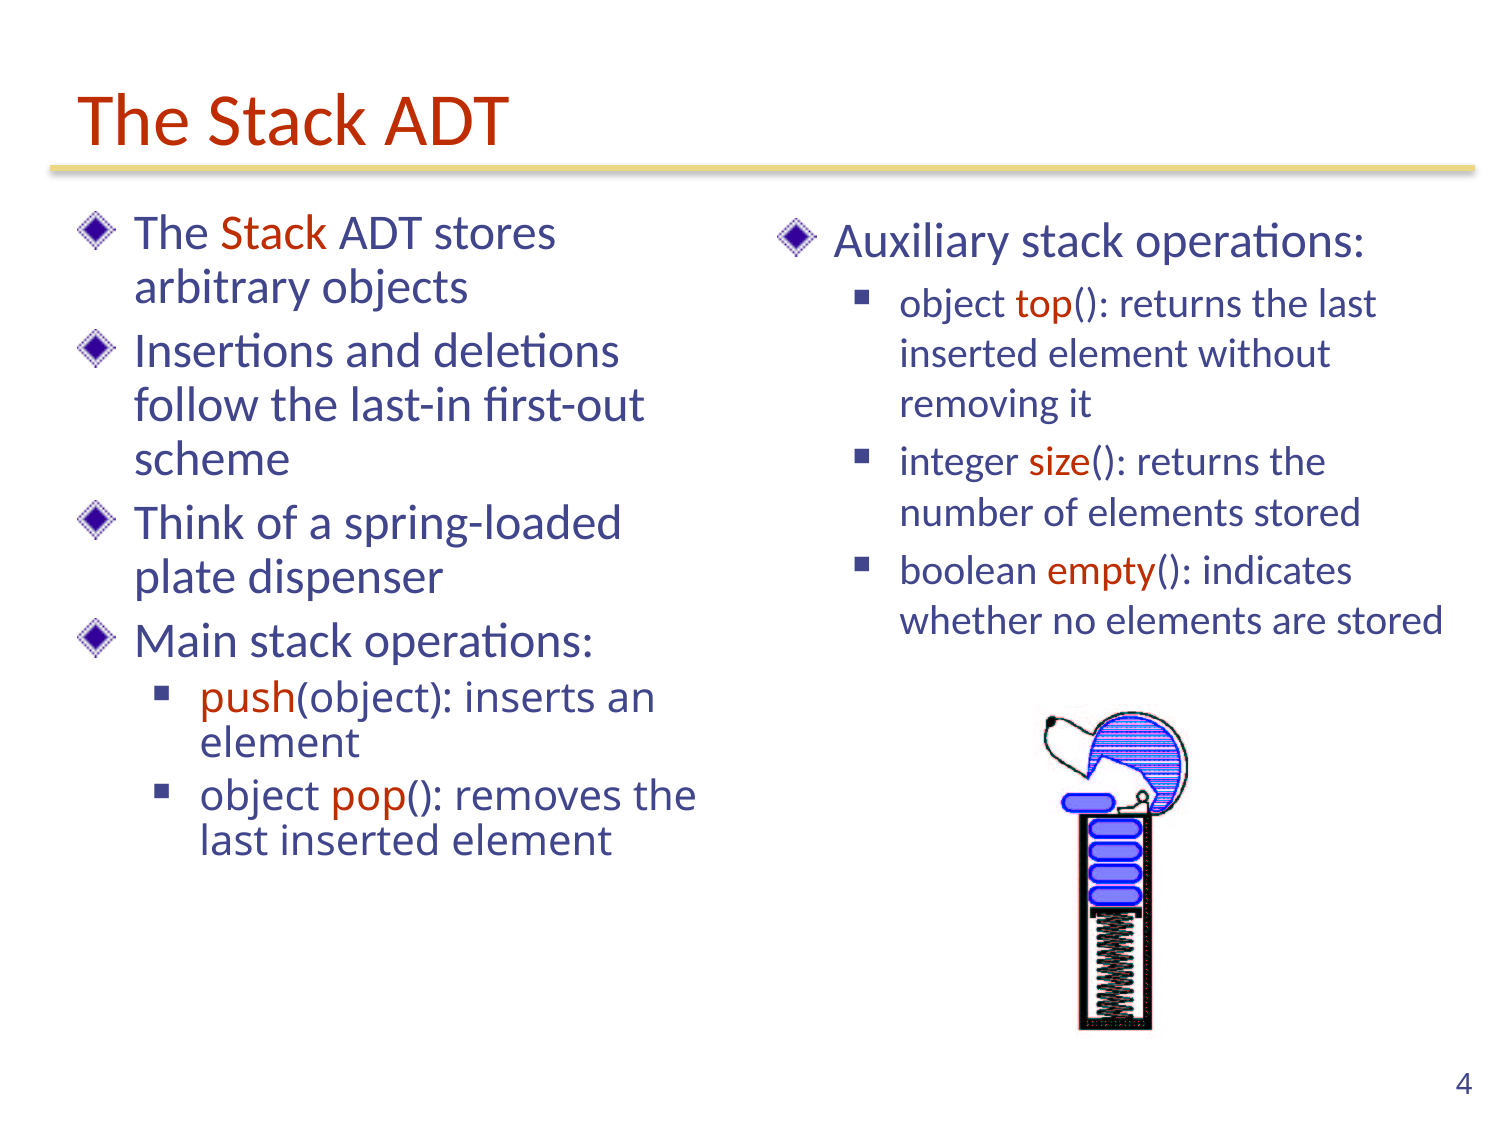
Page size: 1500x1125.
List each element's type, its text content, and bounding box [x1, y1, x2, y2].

picture [77, 329, 116, 368]
title The Stack ADT [62, 49, 1463, 168]
list The Stack ADT stores arbitrary objects Insertions and deletions follow the last-in first-out scheme Think of a spring-loaded plate dispenser Main stack operations: push(object): inserts an element object pop(): removes the last inserted element [62, 198, 726, 1063]
list Auxiliary stack operations: object top(): returns the last inserted element without removing it integer size(): returns the number of elements stored boolean empty(): indicates whether no elements are stored [762, 199, 1463, 1059]
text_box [1020, 704, 1205, 1039]
picture [77, 618, 116, 658]
picture [77, 211, 116, 250]
picture [77, 500, 116, 540]
picture [777, 218, 817, 257]
slide_number 4 [1175, 1037, 1488, 1113]
